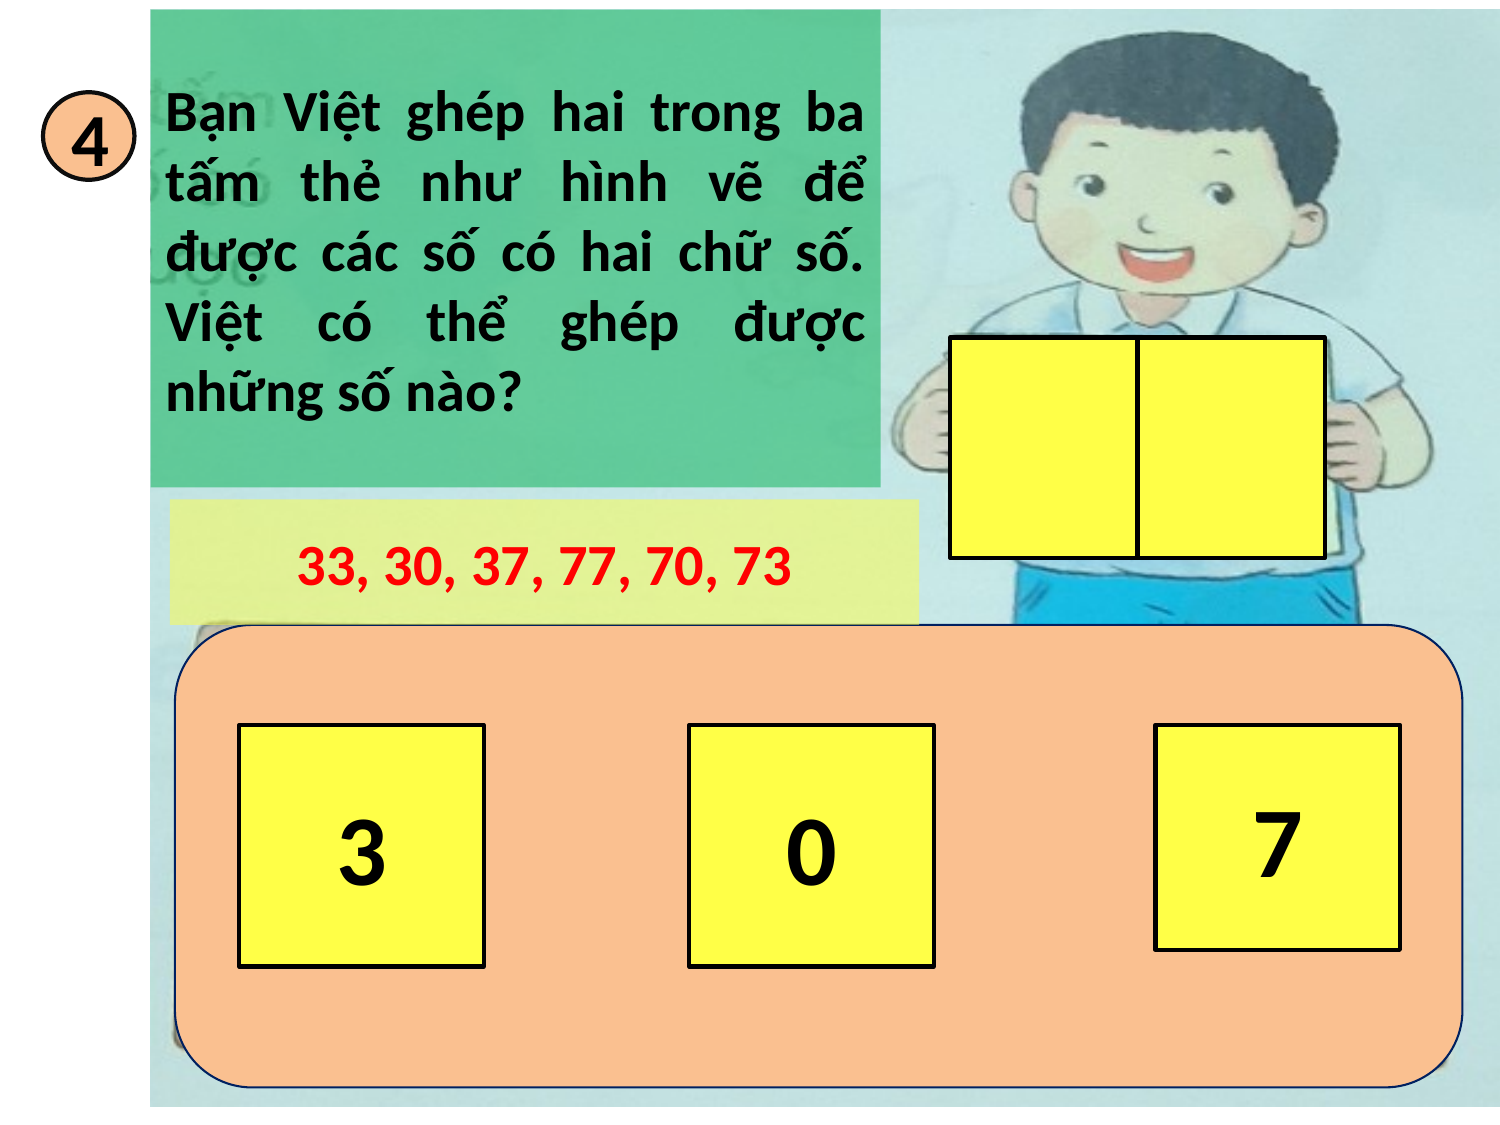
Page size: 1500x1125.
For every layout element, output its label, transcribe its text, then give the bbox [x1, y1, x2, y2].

text_box 4 [40, 90, 137, 182]
picture [150, 9, 1500, 1107]
